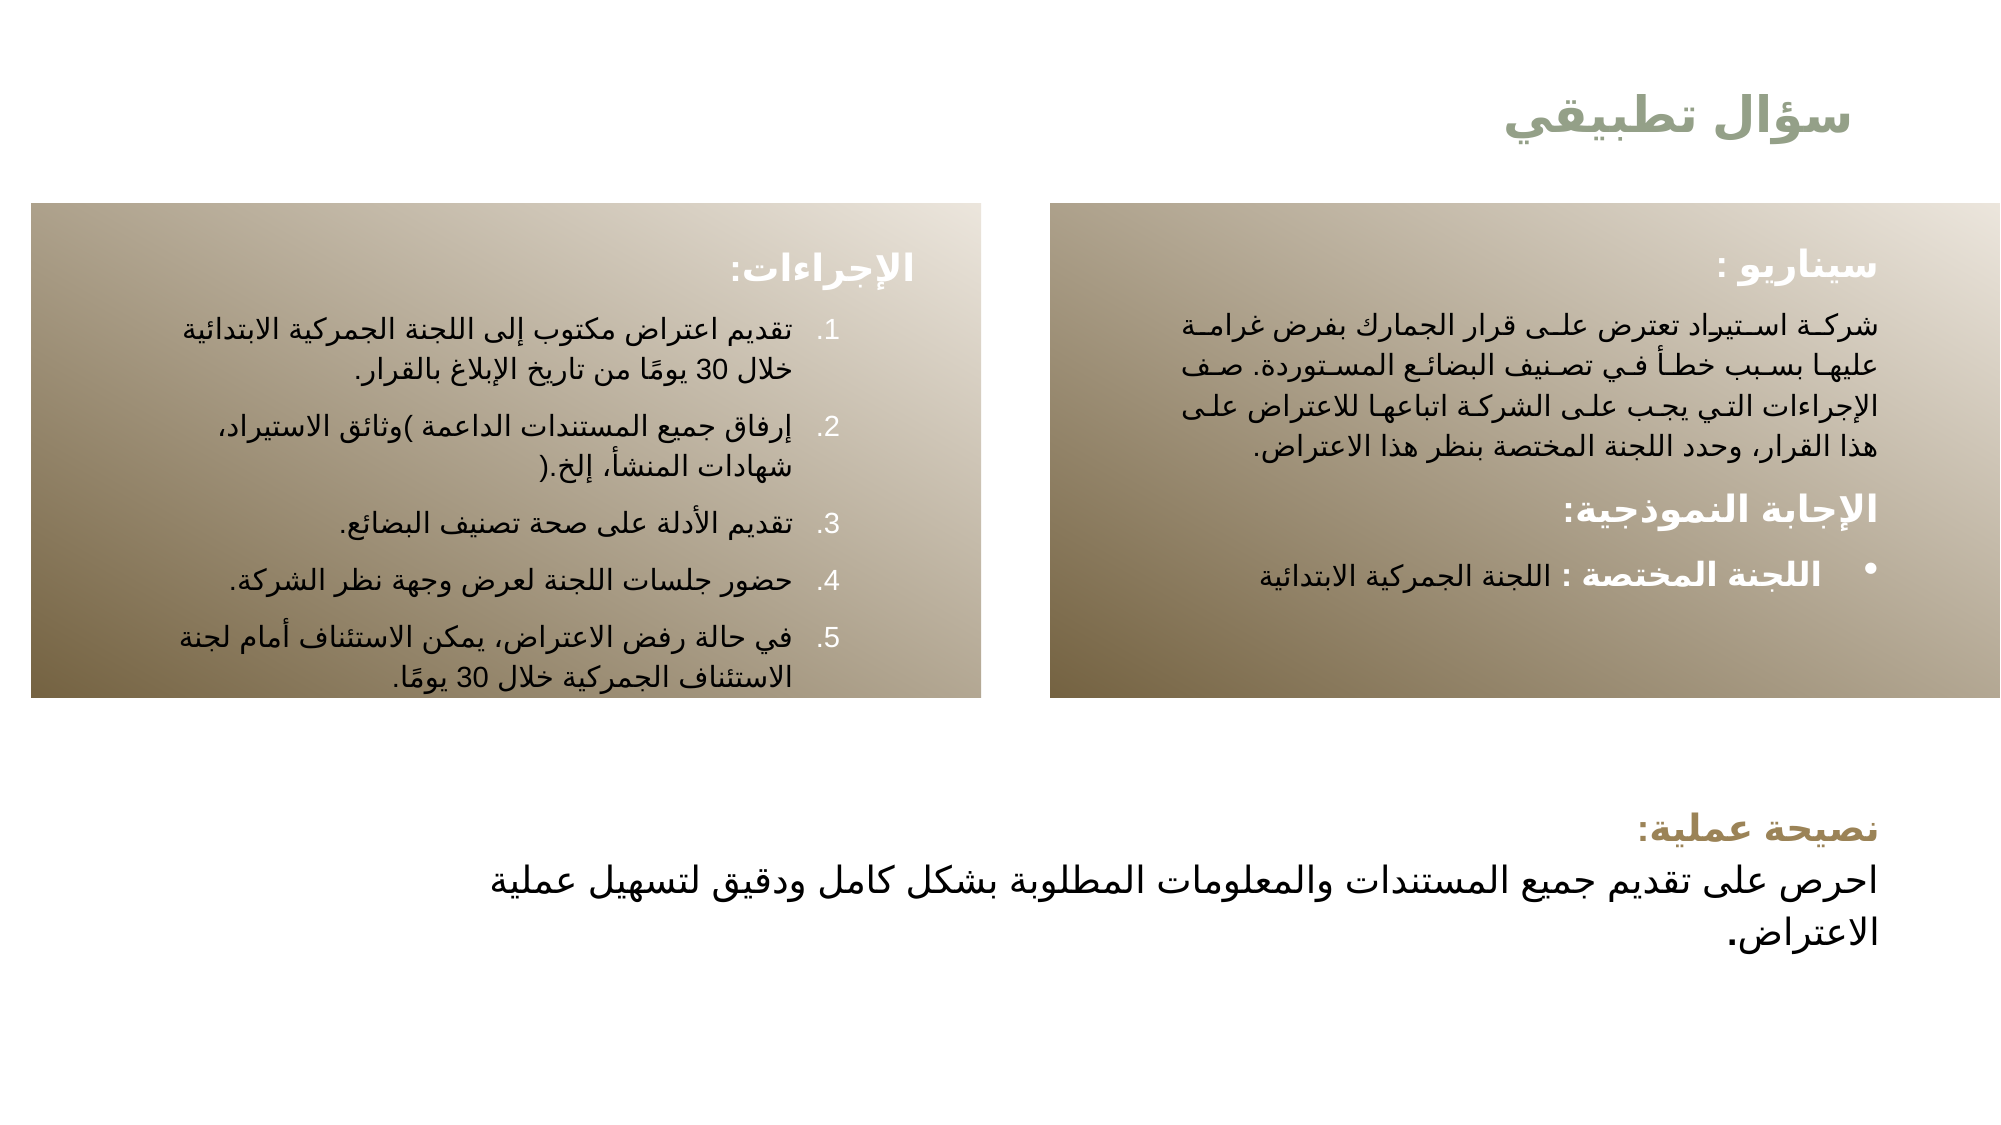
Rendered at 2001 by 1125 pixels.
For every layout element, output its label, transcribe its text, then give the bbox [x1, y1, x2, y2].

text_box نصيحة عملية: احرص على تقديم جميع المستندات والمعلومات المطلوبة بشكل كامل ودقيق لتسهيل عملية الاعتراض. [390, 790, 1895, 961]
text_box سيناريو : شركة استيراد تعترض على قرار الجمارك بفرض غرامة عليها بسبب خطأ في تصنيف البضائع المستوردة. صف الإجراءات التي يجب على الشركة اتباعها للاعتراض على هذا القرار، وحدد اللجنة المختصة بنظر هذا الاعتراض. الإجابة النموذجية: اللجنة المختصة : اللجنة الجمركية الابتدائية [1166, 225, 1894, 662]
text_box سؤال تطبيقي [1109, 74, 1869, 150]
text_box [30, 202, 982, 699]
text_box [1049, 202, 2000, 699]
text_box الإجراءات: تقديم اعتراض مكتوب إلى اللجنة الجمركية الابتدائية خلال 30 يومًا من تاريخ الإبلاغ بالقرار. إرفاق جميع المستندات الداعمة )وثائق الاستيراد، شهادات المنشأ، إلخ.( تقديم الأدلة على صحة تصنيف البضائع. حضور جلسات اللجنة لعرض وجهة نظر الشركة. في حالة رفض الاعتراض، يمكن الاستئناف أمام لجنة الاستئناف الجمركية خلال 30 يومًا. [106, 229, 930, 701]
